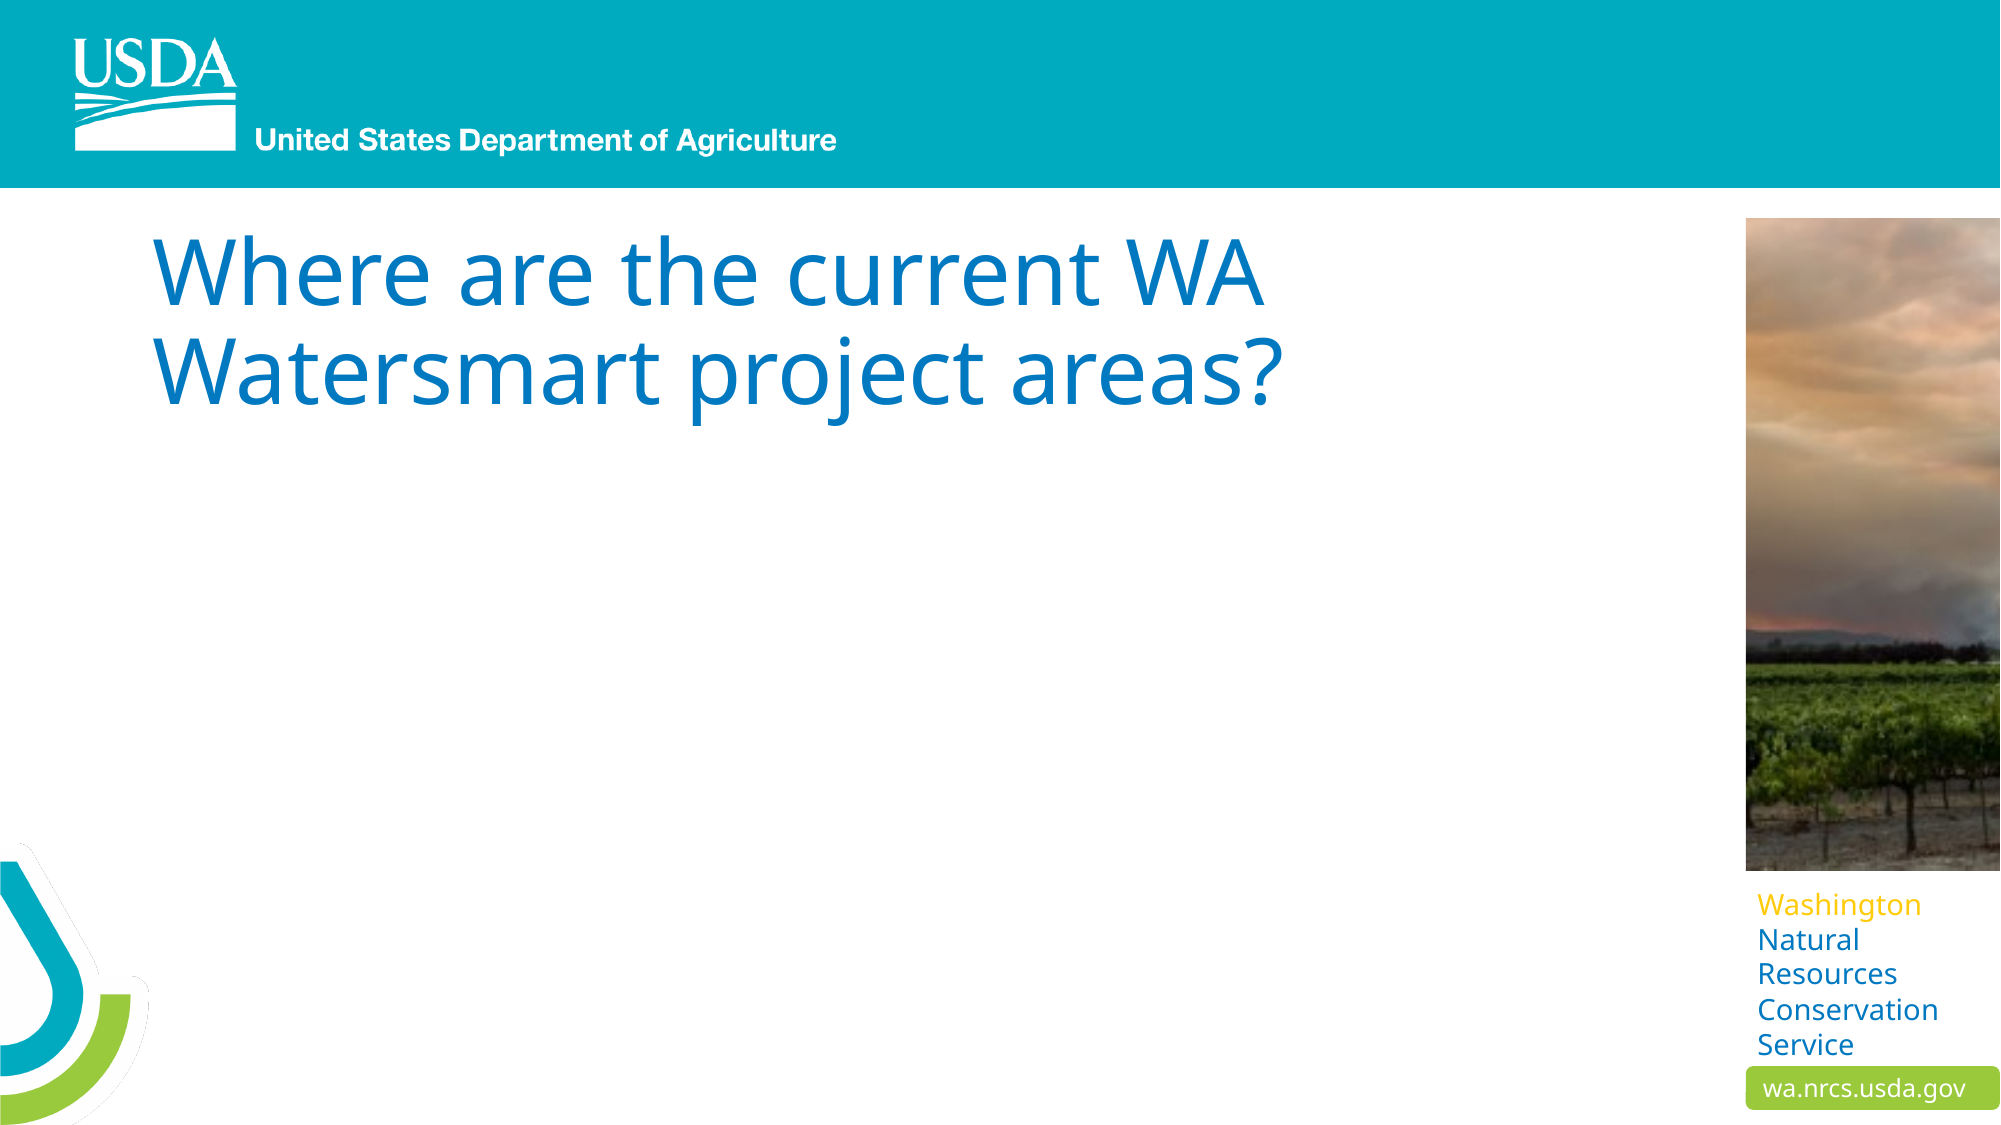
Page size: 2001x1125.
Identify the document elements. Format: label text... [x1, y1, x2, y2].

title Where are the current WA Watersmart project areas? [137, 218, 1710, 352]
picture [0, 0, 2000, 188]
picture [1745, 218, 2000, 871]
picture [0, 843, 149, 1125]
